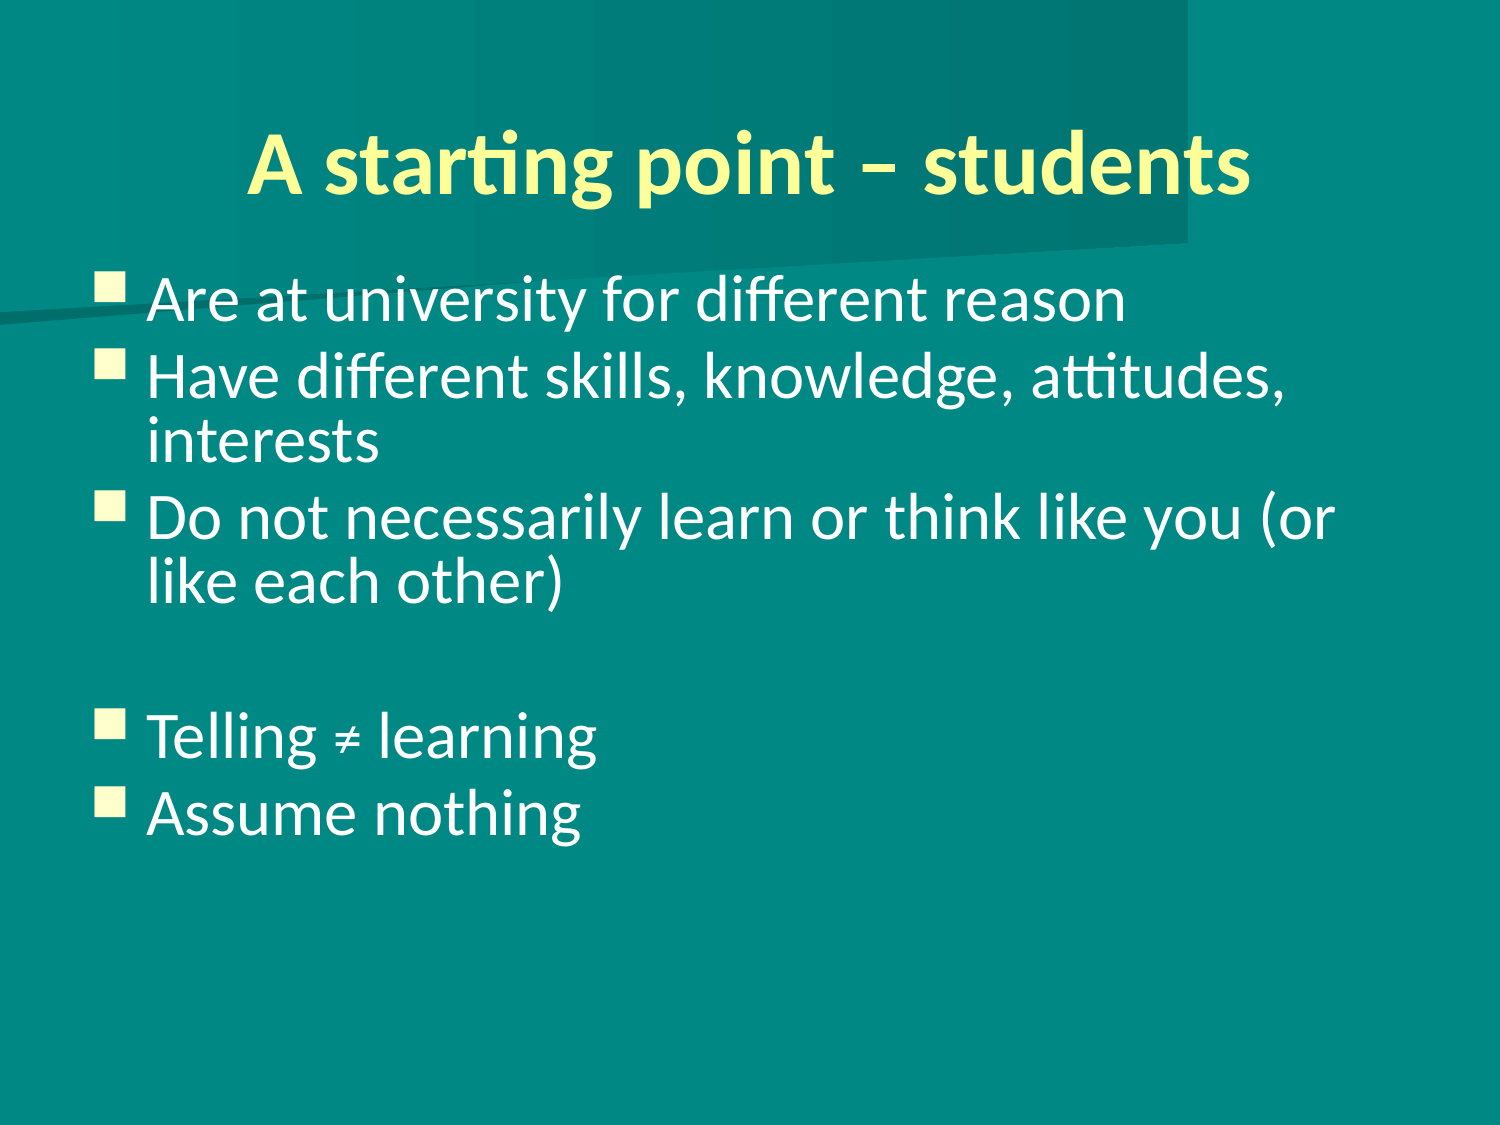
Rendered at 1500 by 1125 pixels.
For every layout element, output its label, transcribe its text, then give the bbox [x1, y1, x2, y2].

list Are at university for different reason Have different skills, knowledge, attitudes, interests Do not necessarily learn or think like you (or like each other) Telling ≠ learning Assume nothing [74, 262, 1426, 1001]
title A starting point – students [74, 44, 1426, 221]
